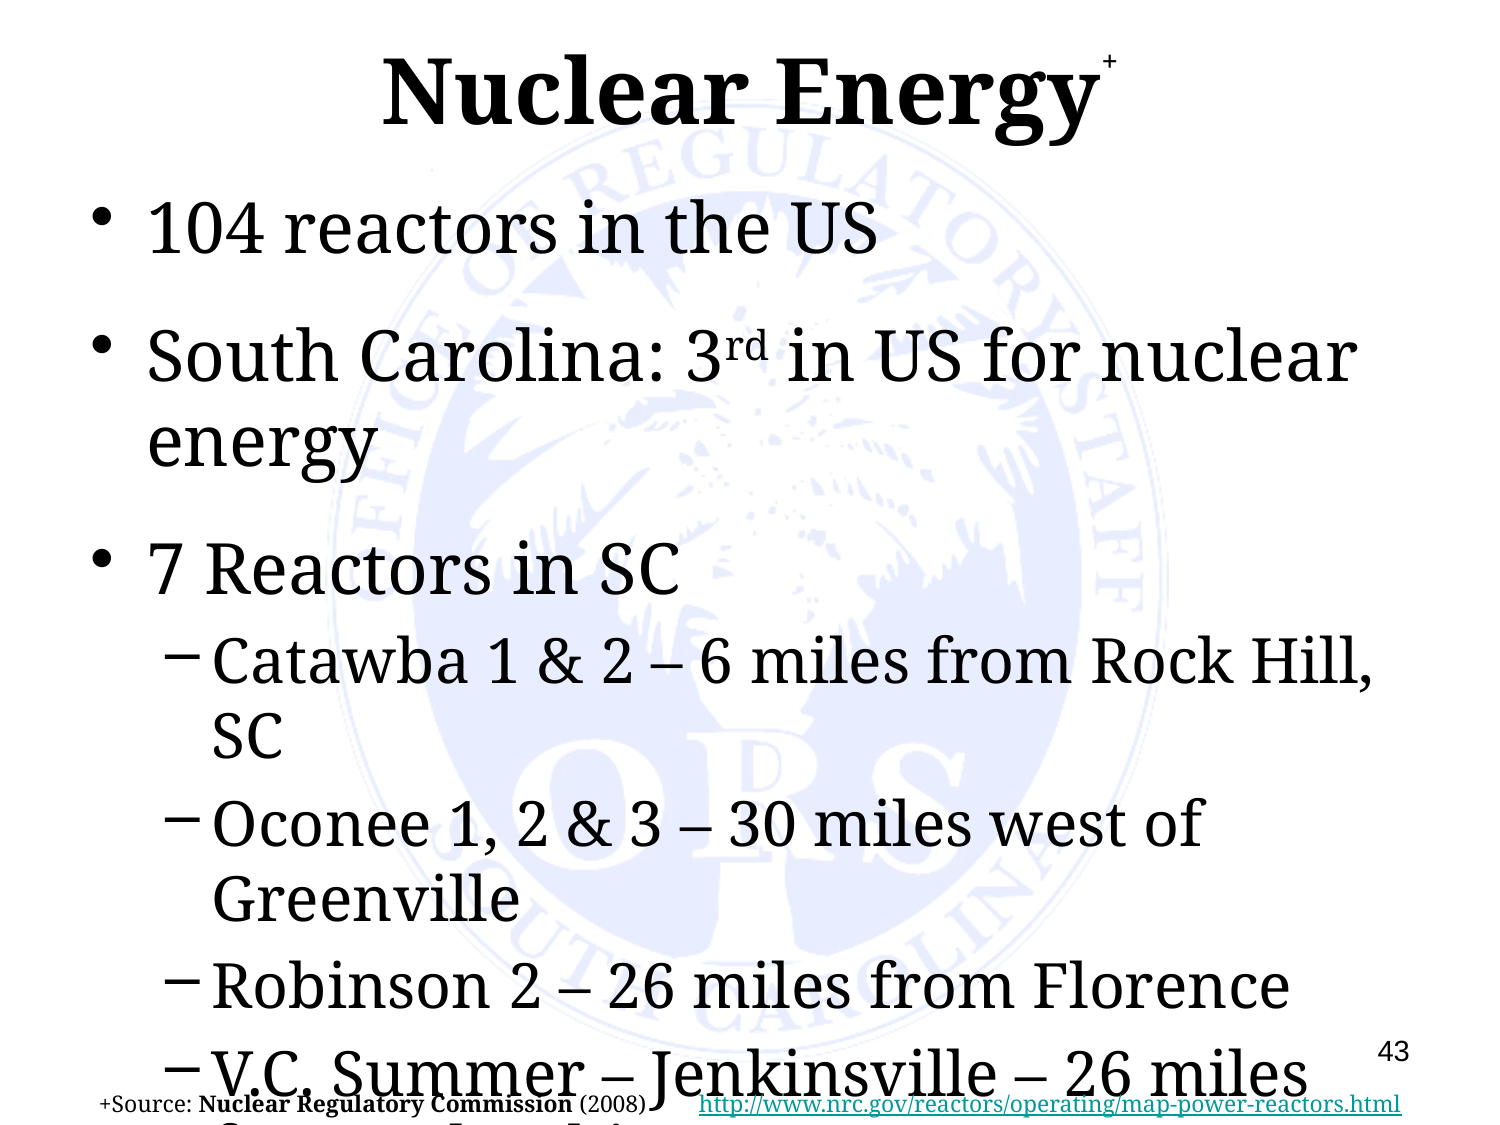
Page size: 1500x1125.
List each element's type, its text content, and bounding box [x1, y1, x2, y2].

slide_number 43 [1074, 1024, 1426, 1082]
title Nuclear Energy+ [74, 0, 1426, 174]
text_box +Source: Nuclear Regulatory Commission (2008) http://www.nrc.gov/reactors/operating/map-power-reactors.html [12, 1082, 1500, 1125]
list 104 reactors in the US South Carolina: 3rd in US for nuclear energy 7 Reactors in SC Catawba 1 & 2 – 6 miles from Rock Hill, SC Oconee 1, 2 & 3 – 30 miles west of Greenville Robinson 2 – 26 miles from Florence V.C. Summer – Jenkinsville – 26 miles from Columbia [74, 174, 1426, 901]
